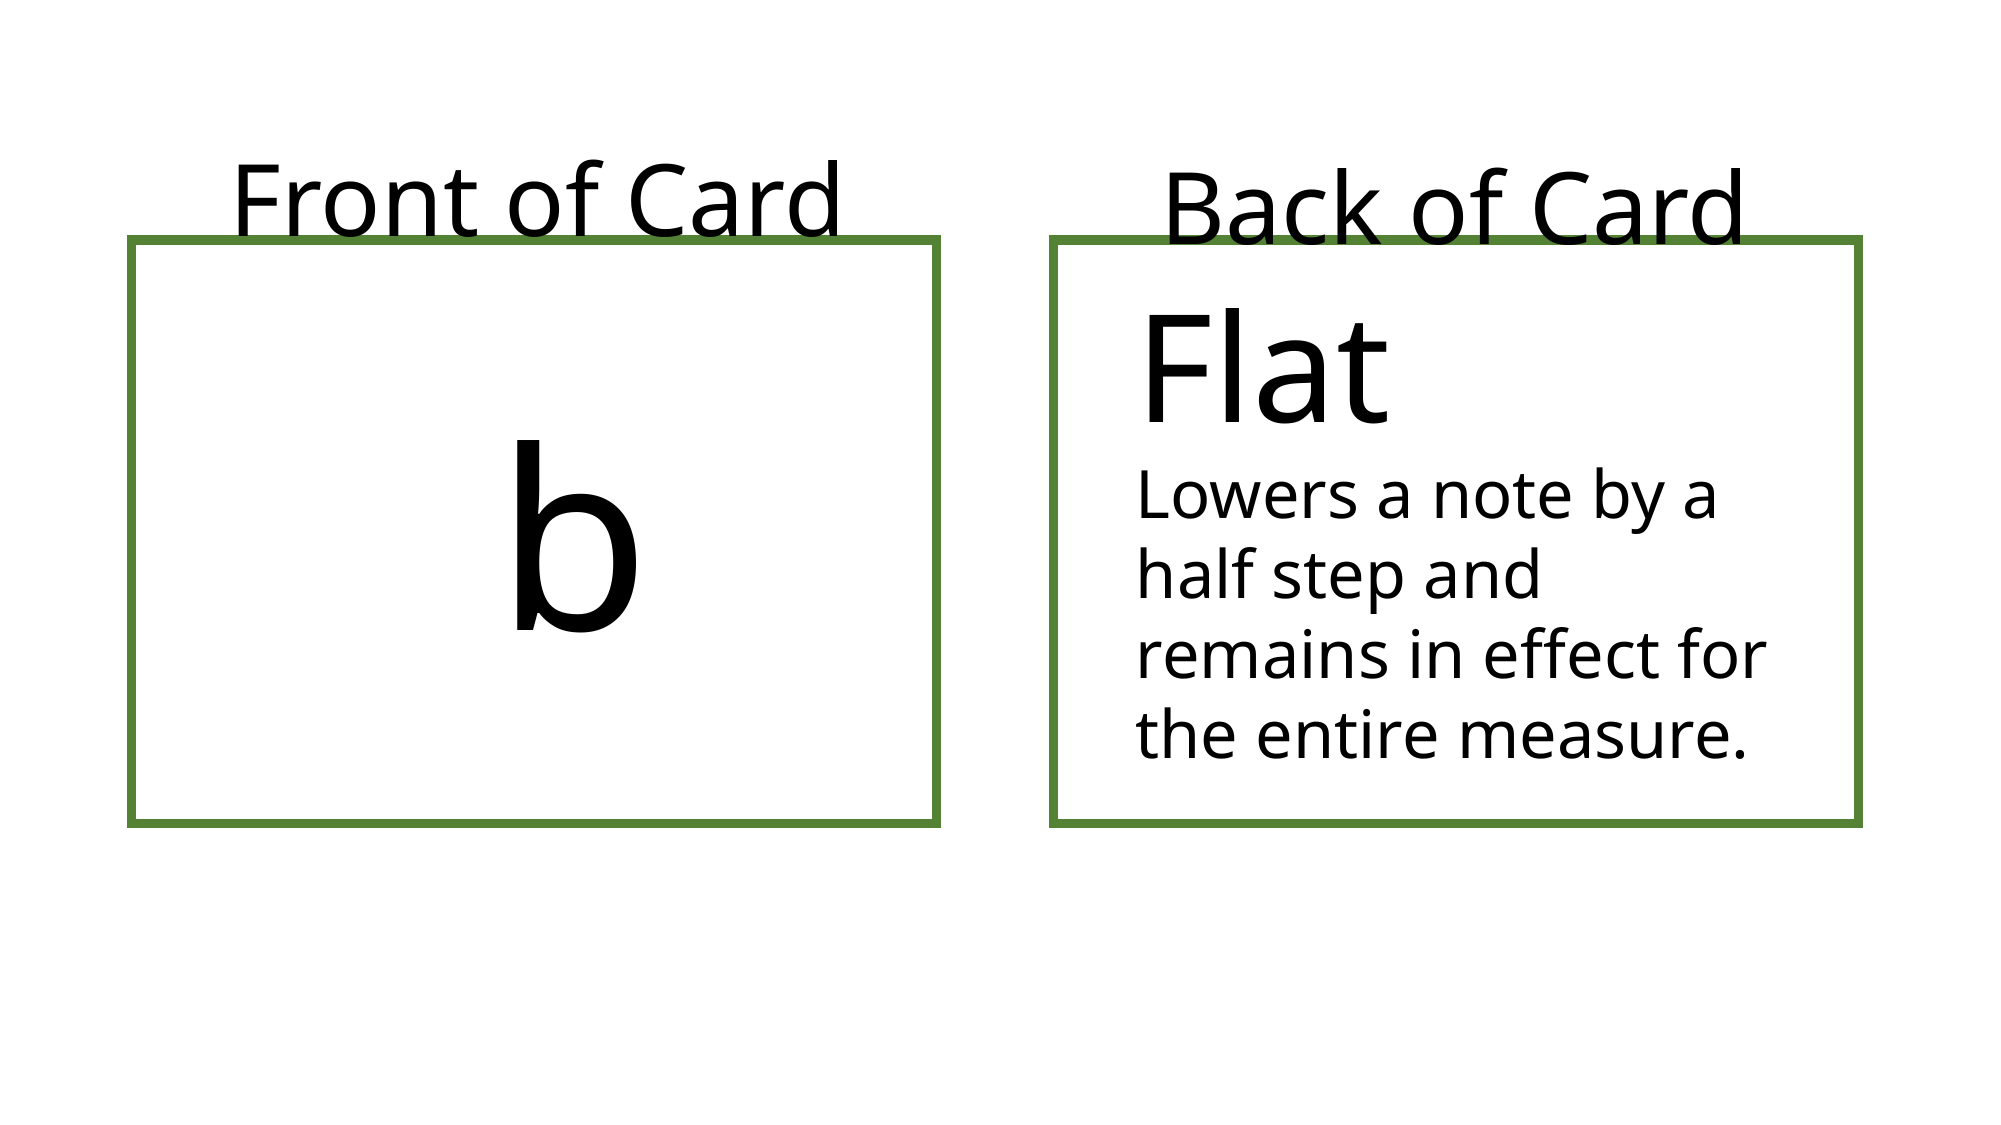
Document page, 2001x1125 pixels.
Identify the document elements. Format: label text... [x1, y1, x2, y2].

text_box Front of Card [214, 128, 862, 264]
text_box b [481, 372, 677, 688]
text_box Back of Card [1146, 137, 1766, 273]
text_box Flat Lowers a note by a half step and remains in effect for the entire measure. [1120, 264, 1815, 780]
text_box [1052, 239, 1859, 824]
text_box [131, 239, 938, 824]
